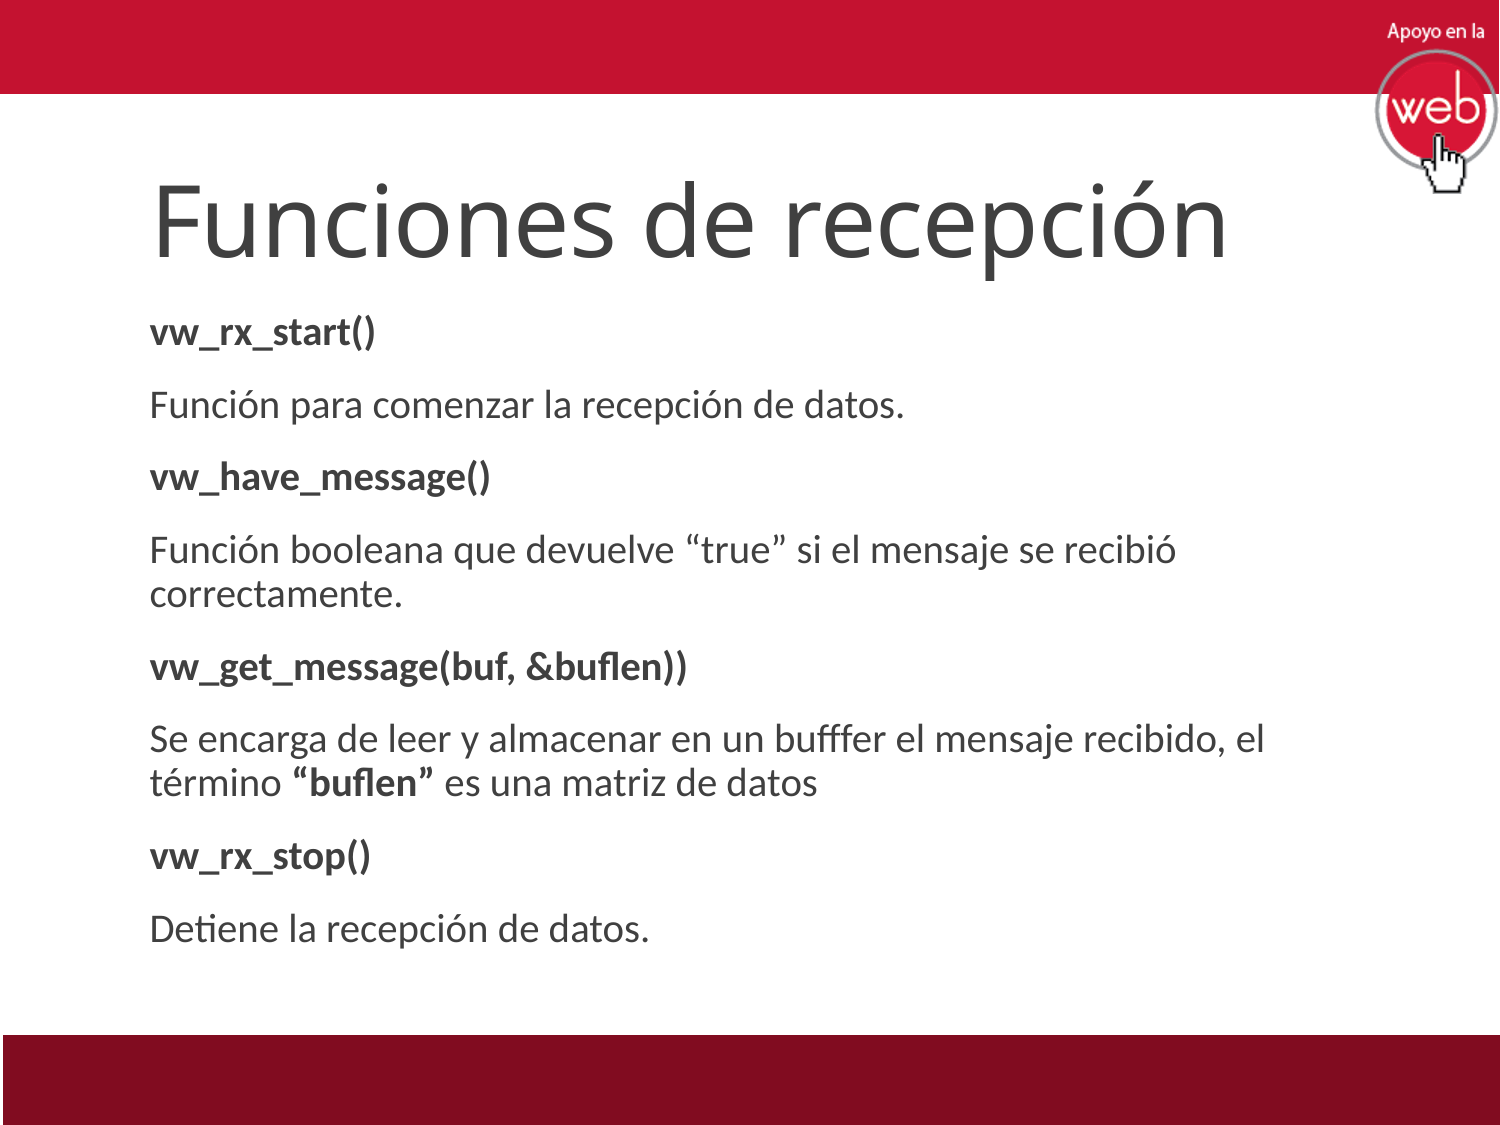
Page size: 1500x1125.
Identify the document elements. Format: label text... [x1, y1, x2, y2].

list vw_rx_start() Función para comenzar la recepción de datos. vw_have_message() Función booleana que devuelve “true” si el mensaje se recibió correctamente. vw_get_message(buf, &buflen)) Se encarga de leer y almacenar en un bufffer el mensaje recibido, el término “buflen” es una matriz de datos vw_rx_stop() Detiene la recepción de datos. [135, 302, 1373, 963]
title Funciones de recepción [135, 47, 1373, 285]
picture [0, 0, 1500, 1125]
